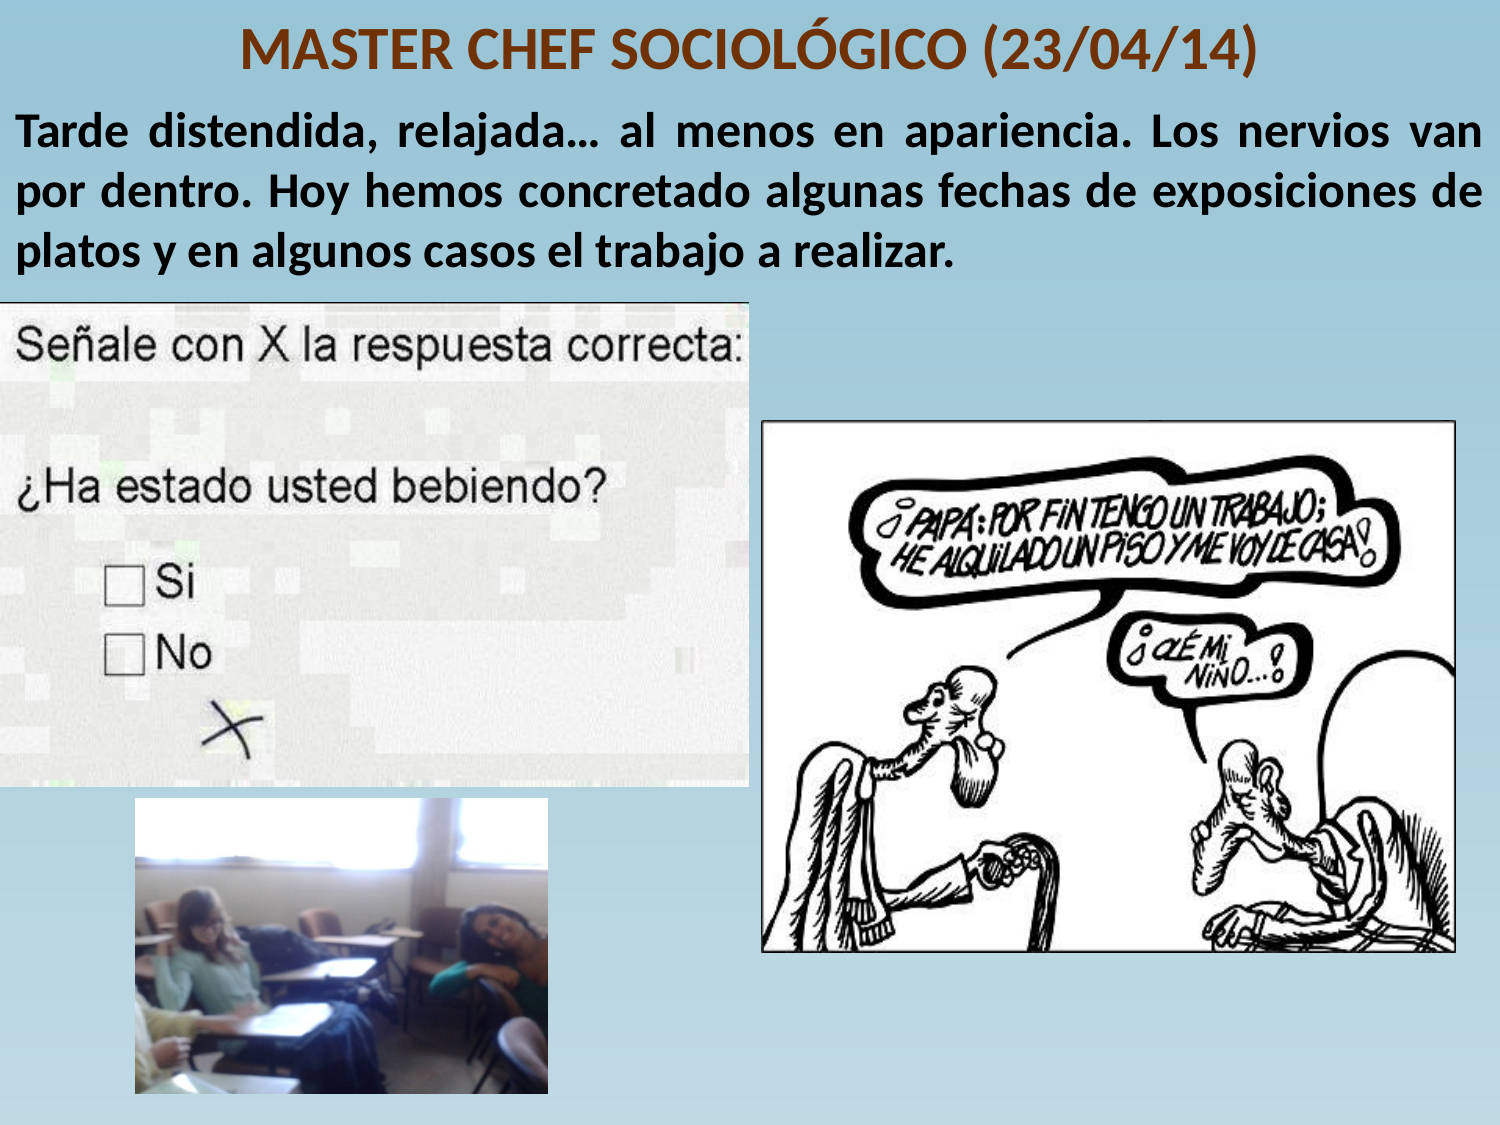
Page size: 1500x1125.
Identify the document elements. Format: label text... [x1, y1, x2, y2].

title MASTER CHEF SOCIOLÓGICO (23/04/14) [0, 0, 1500, 90]
picture [761, 420, 1456, 953]
subtitle Tarde distendida, relajada… al menos en apariencia. Los nervios van por dentro. Hoy hemos concretado algunas fechas de exposiciones de platos y en algunos casos el trabajo a realizar. [0, 90, 1500, 1125]
picture [0, 302, 749, 788]
picture [135, 798, 548, 1095]
